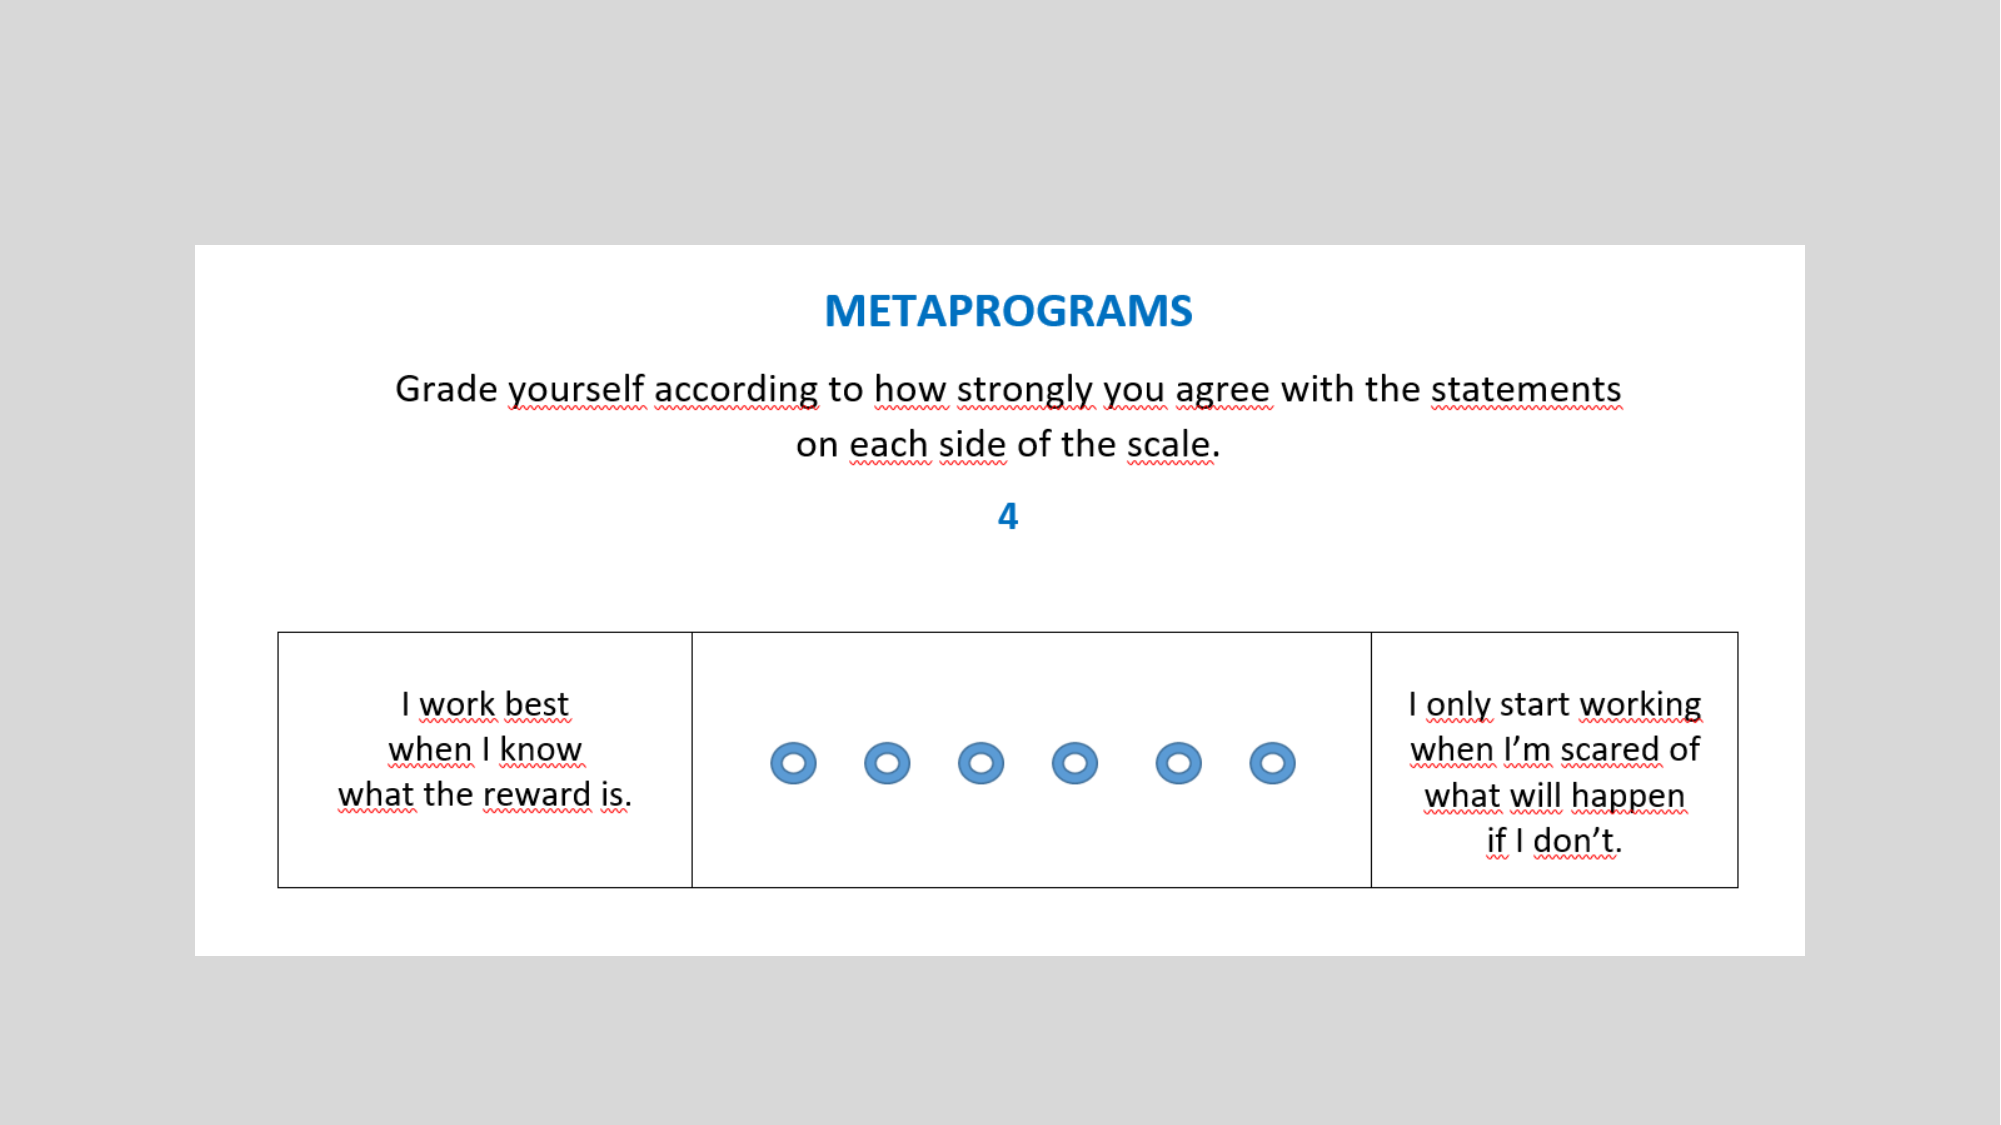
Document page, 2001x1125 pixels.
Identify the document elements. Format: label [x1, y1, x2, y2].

list [195, 245, 1805, 956]
